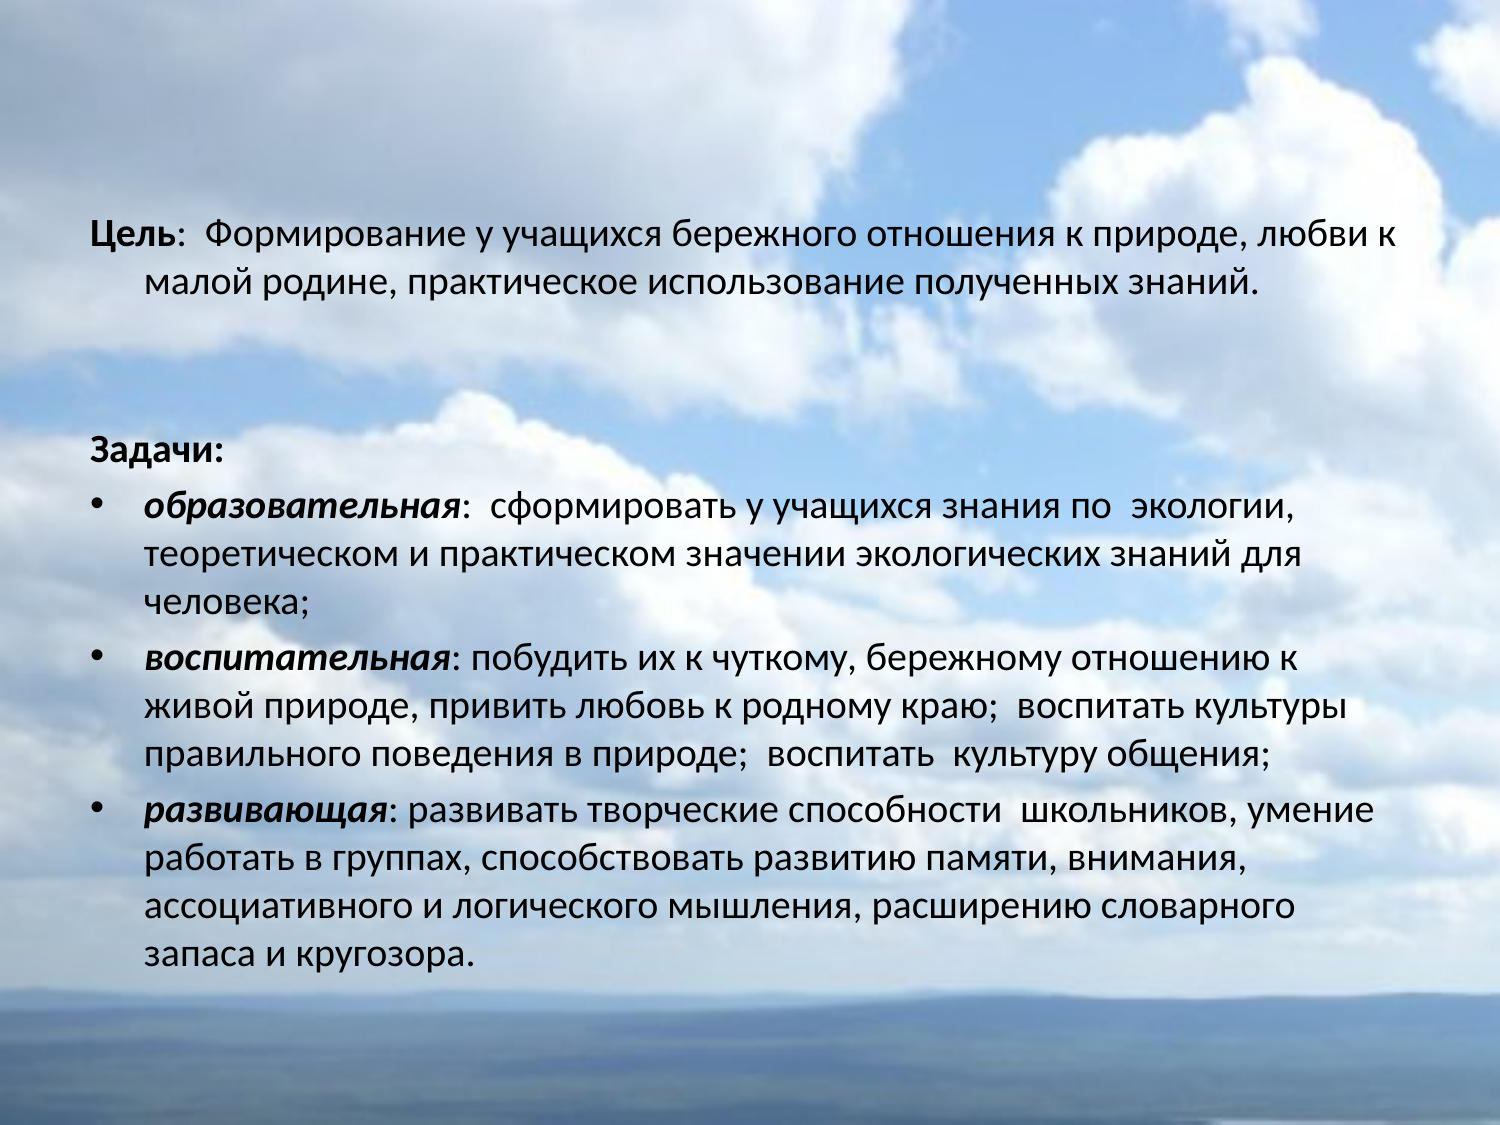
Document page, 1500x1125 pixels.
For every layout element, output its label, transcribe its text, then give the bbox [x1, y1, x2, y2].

picture [0, 0, 1500, 1125]
list Цель: Формирование у учащихся бережного отношения к природе, любви к малой родине, практическое использование полученных знаний. Задачи: образовательная: сформировать у учащихся знания по экологии, теоретическом и практическом значении экологических знаний для человека; воспитательная: побудить их к чуткому, бережному отношению к живой природе, привить любовь к родному краю; воспитать культуры правильного поведения в природе; воспитать культуру общения; развивающая: развивать творческие способности школьников, умение работать в группах, способствовать развитию памяти, внимания, ассоциативного и логического мышления, расширению словарного запаса и кругозора. [75, 199, 1425, 1005]
